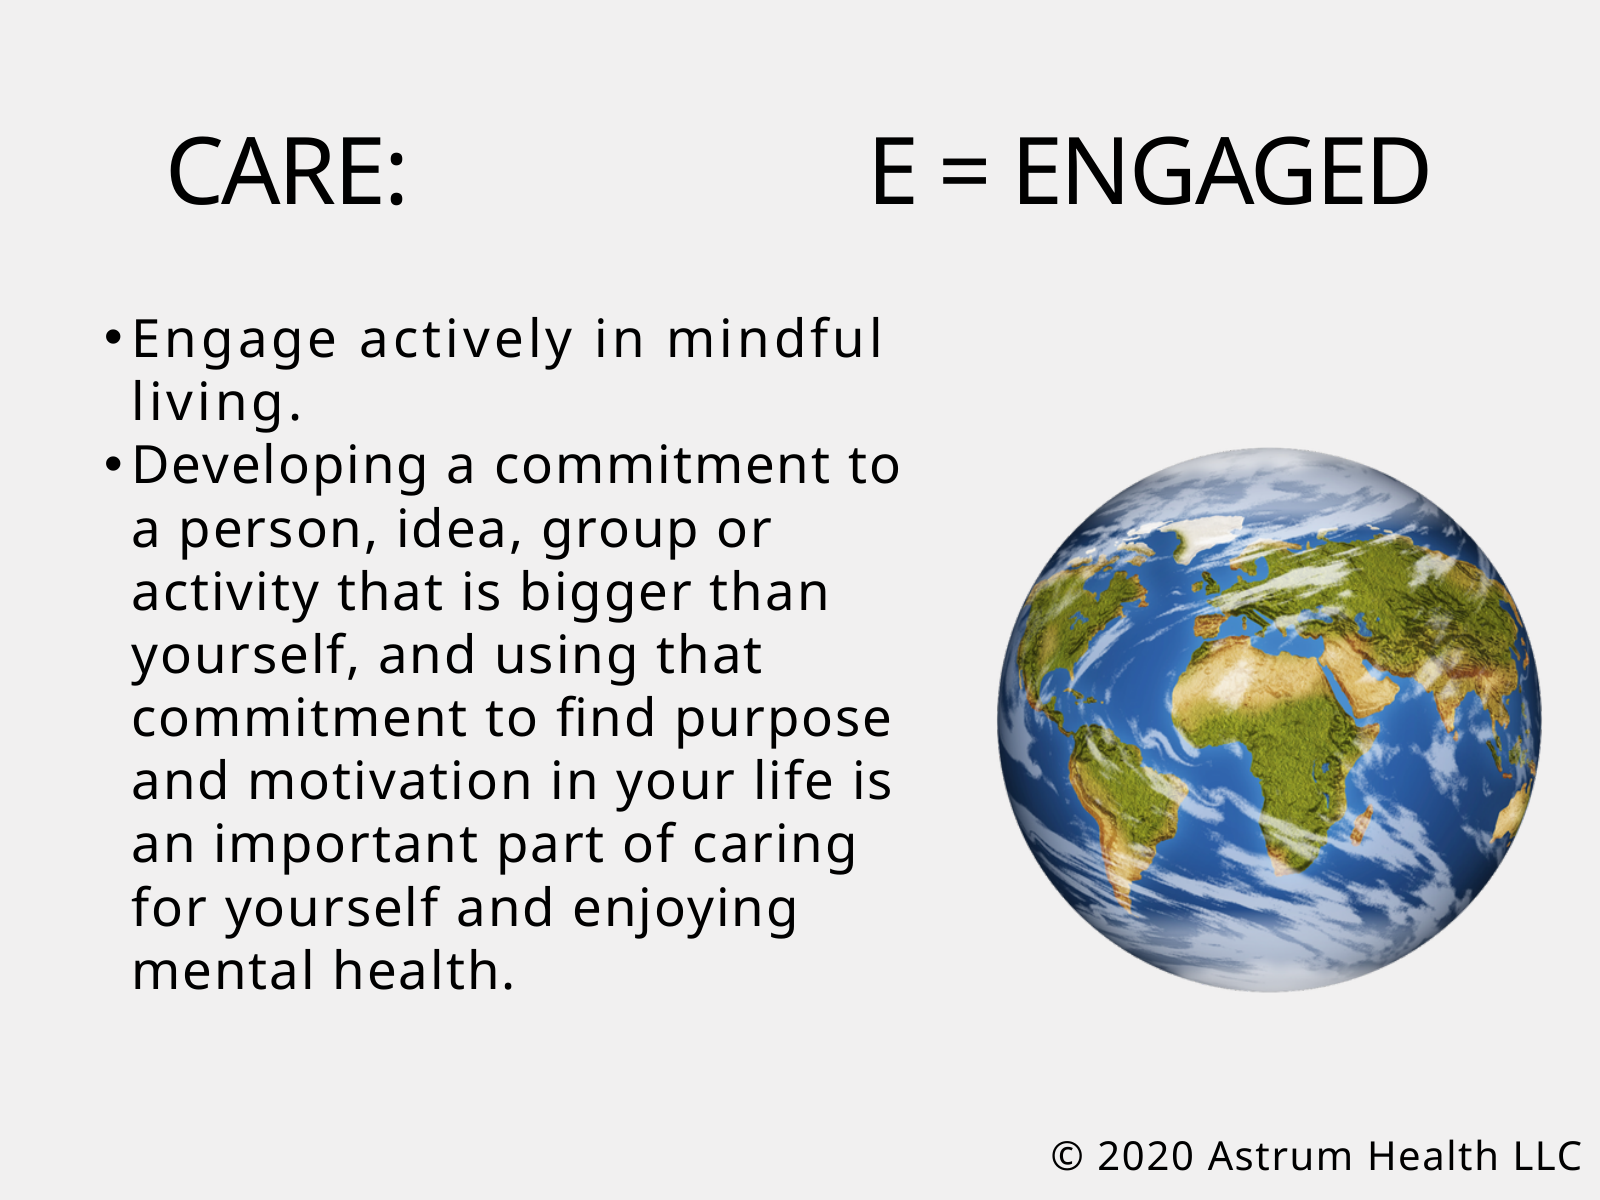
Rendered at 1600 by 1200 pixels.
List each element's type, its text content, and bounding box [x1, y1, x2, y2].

text_box CARE: E = ENGAGED [111, 111, 1489, 224]
text_box © 2020 Astrum Health LLC [1050, 1130, 1585, 1179]
text_box [996, 447, 1543, 994]
text_box Engage actively in mindful living. Developing a commitment to a person, idea, group or activity that is bigger than yourself, and using that commitment to find purpose and motivation in your life is an important part of caring for yourself and enjoying mental health. [78, 304, 925, 1063]
